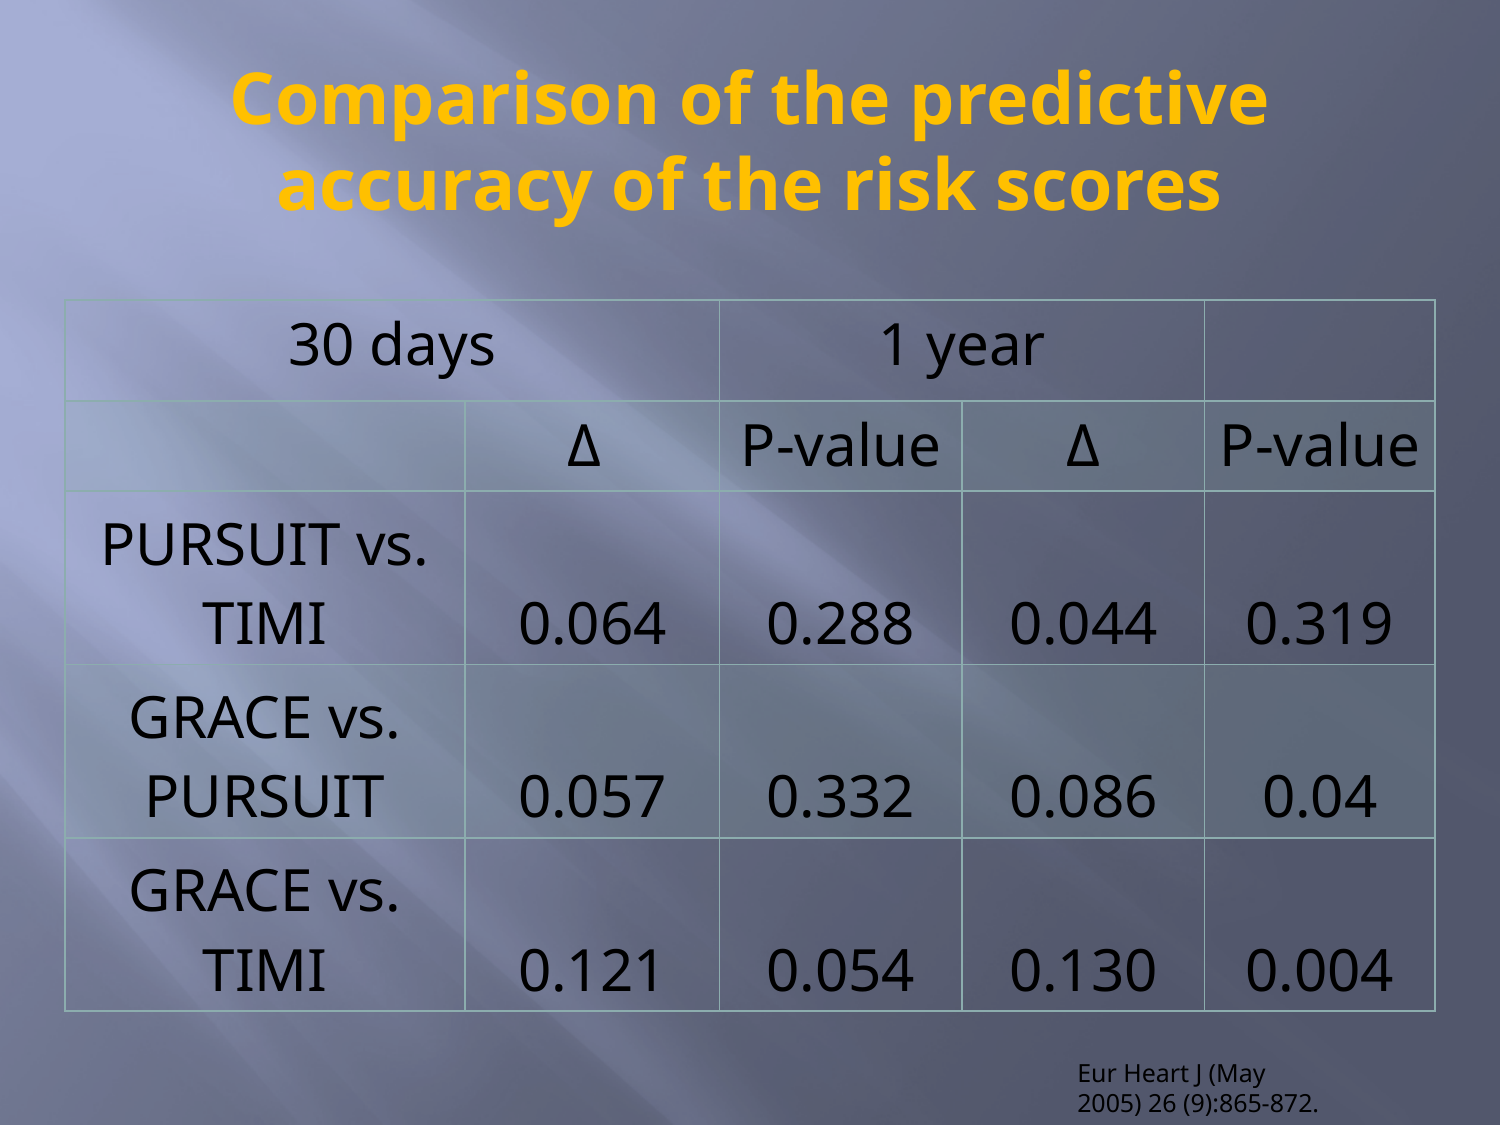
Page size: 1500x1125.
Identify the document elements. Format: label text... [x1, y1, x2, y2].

table_cell PURSUIT vs. TIMI [66, 492, 464, 664]
table_cell P-value [720, 402, 961, 490]
table_cell 0.044 [963, 492, 1204, 664]
text_box Eur Heart J (May 2005) 26 (9):865-872. [1062, 1049, 1463, 1125]
table_cell GRACE vs. PURSUIT [66, 665, 464, 837]
table_header [1205, 301, 1434, 400]
table_cell 0.086 [963, 665, 1204, 837]
table_cell 0.057 [466, 665, 719, 837]
table_cell [66, 402, 464, 490]
table_cell 0.04 [1205, 665, 1434, 837]
table_cell 0.130 [963, 839, 1204, 1010]
table_cell 0.054 [720, 839, 961, 1010]
table_cell 0.288 [720, 492, 961, 664]
table_cell GRACE vs. TIMI [66, 839, 464, 1010]
table_cell Δ [466, 402, 719, 490]
table_header 1 year [720, 301, 1204, 400]
table_cell Δ [963, 402, 1204, 490]
table_header 30 days [66, 301, 719, 400]
table_cell 0.121 [466, 839, 719, 1010]
table_cell 0.064 [466, 492, 719, 664]
table_cell P-value [1205, 402, 1434, 490]
title Comparison of the predictive accuracy of the risk scores [75, 45, 1425, 233]
table_cell 0.004 [1205, 839, 1434, 1010]
table_cell 0.332 [720, 665, 961, 837]
table_cell 0.319 [1205, 492, 1434, 664]
